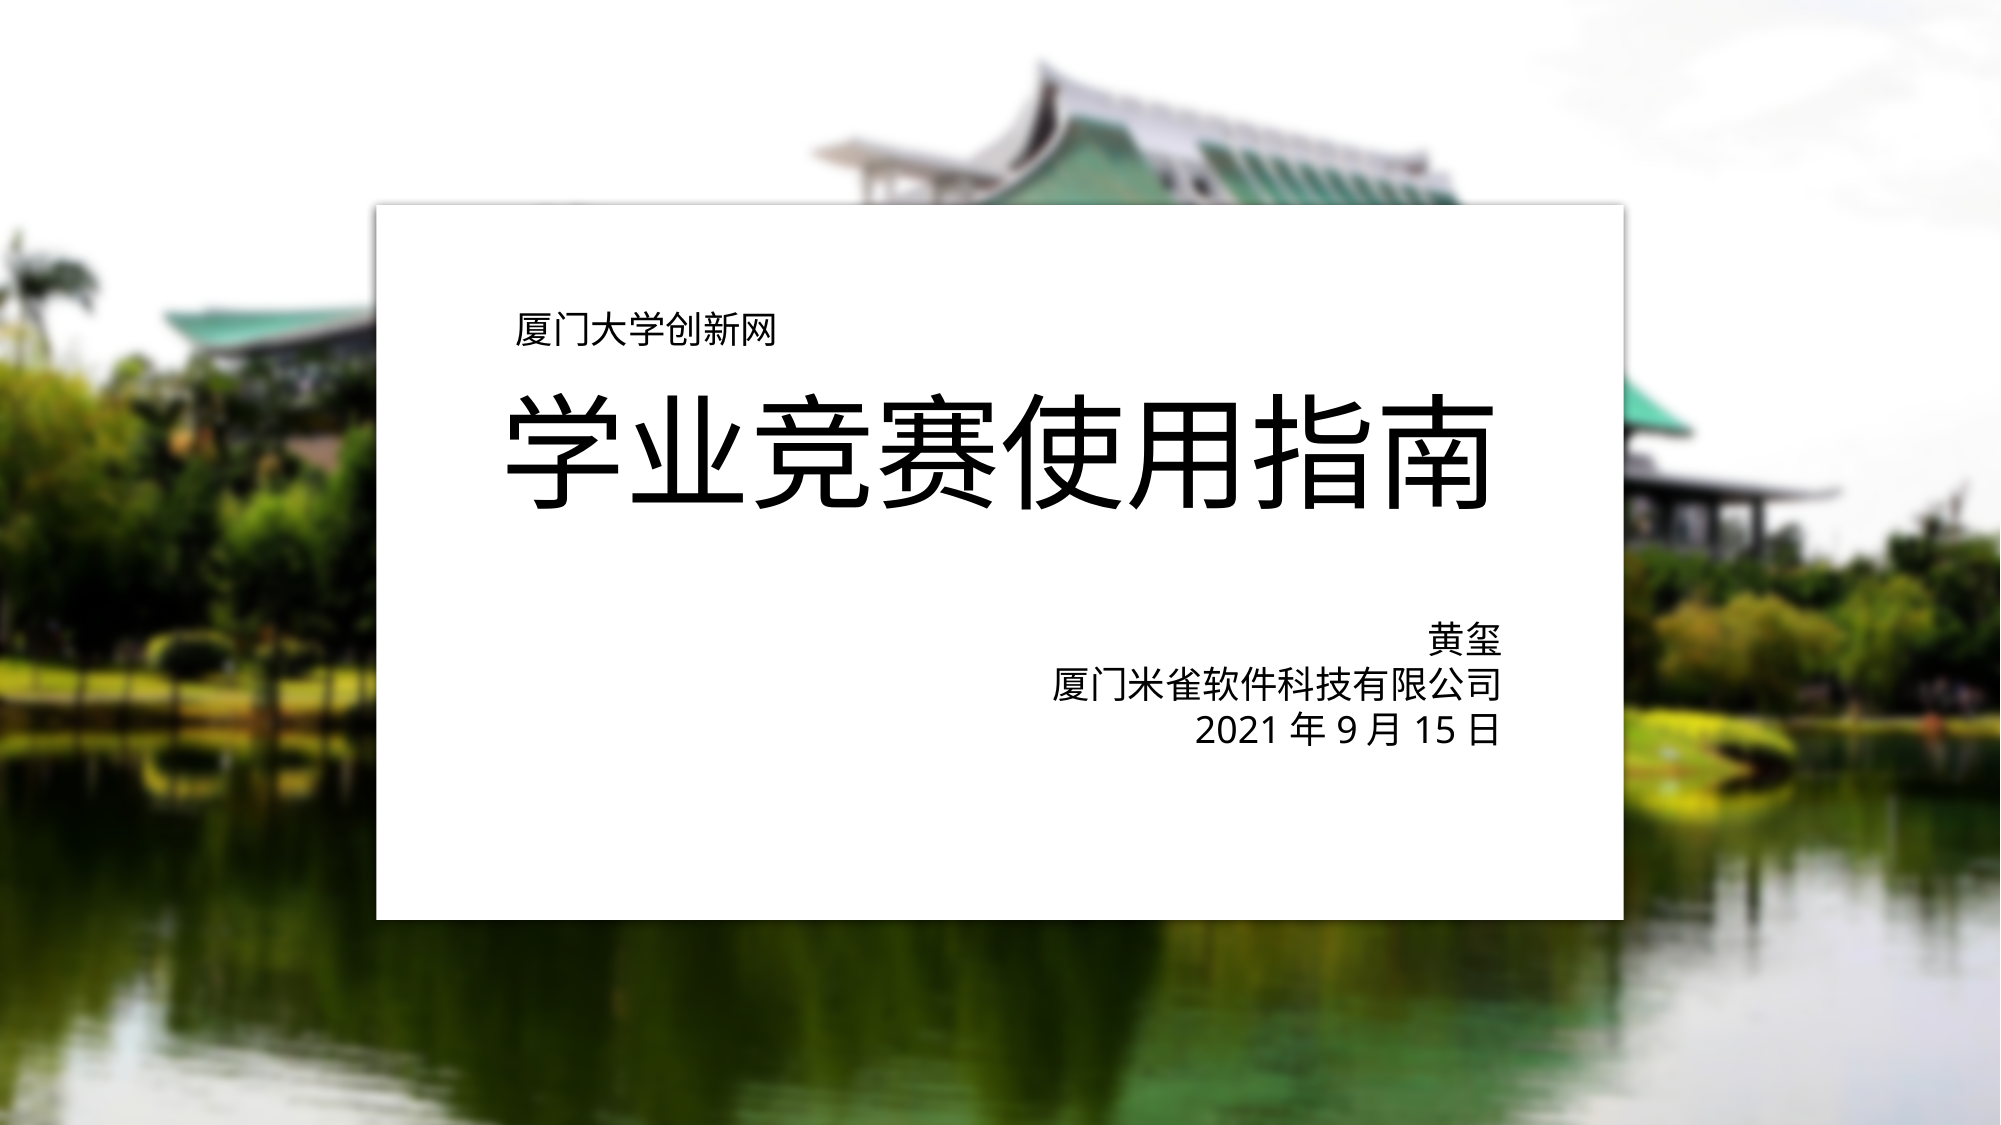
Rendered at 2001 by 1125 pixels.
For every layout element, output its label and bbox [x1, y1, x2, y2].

text_box [0, 0, 2000, 1125]
